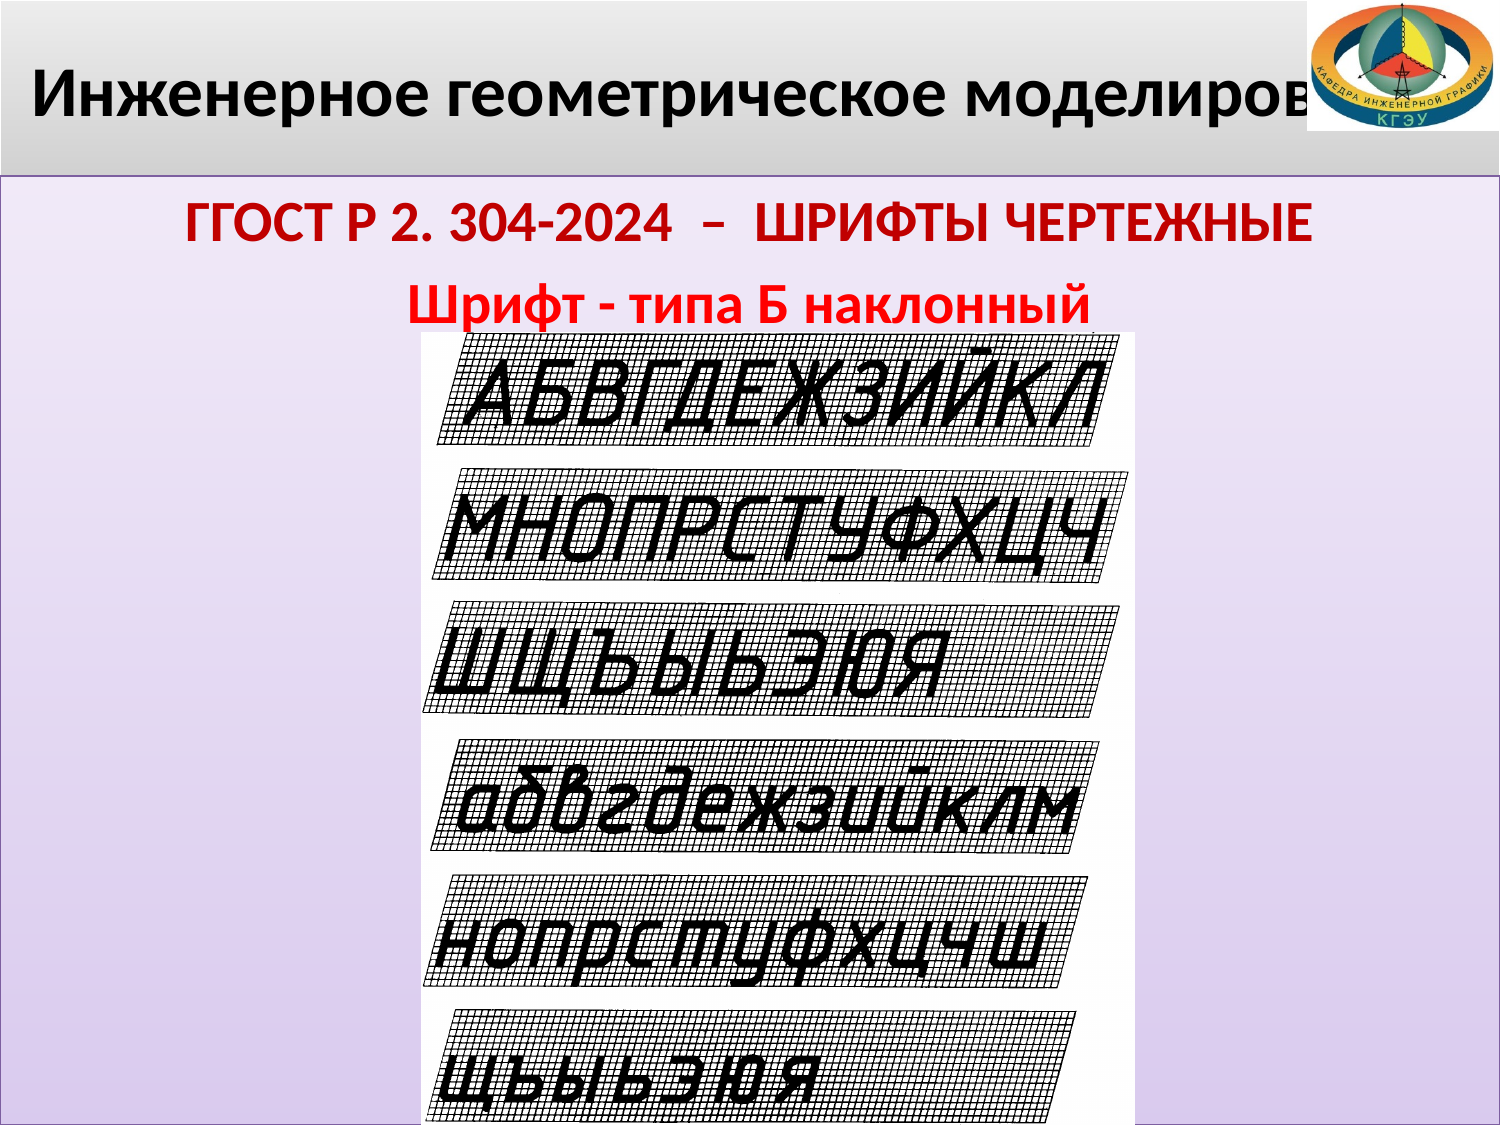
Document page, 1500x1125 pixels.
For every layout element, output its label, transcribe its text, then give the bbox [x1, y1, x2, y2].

subtitle ГГОСТ Р 2. 304-2024 – ШРИФТЫ ЧЕРТЕЖНЫЕ Шрифт - типа Б наклонный [0, 175, 1500, 1125]
picture [1304, 0, 1500, 138]
picture [421, 332, 1135, 1125]
title Инженерное геометрическое моделирование [0, 0, 1500, 175]
